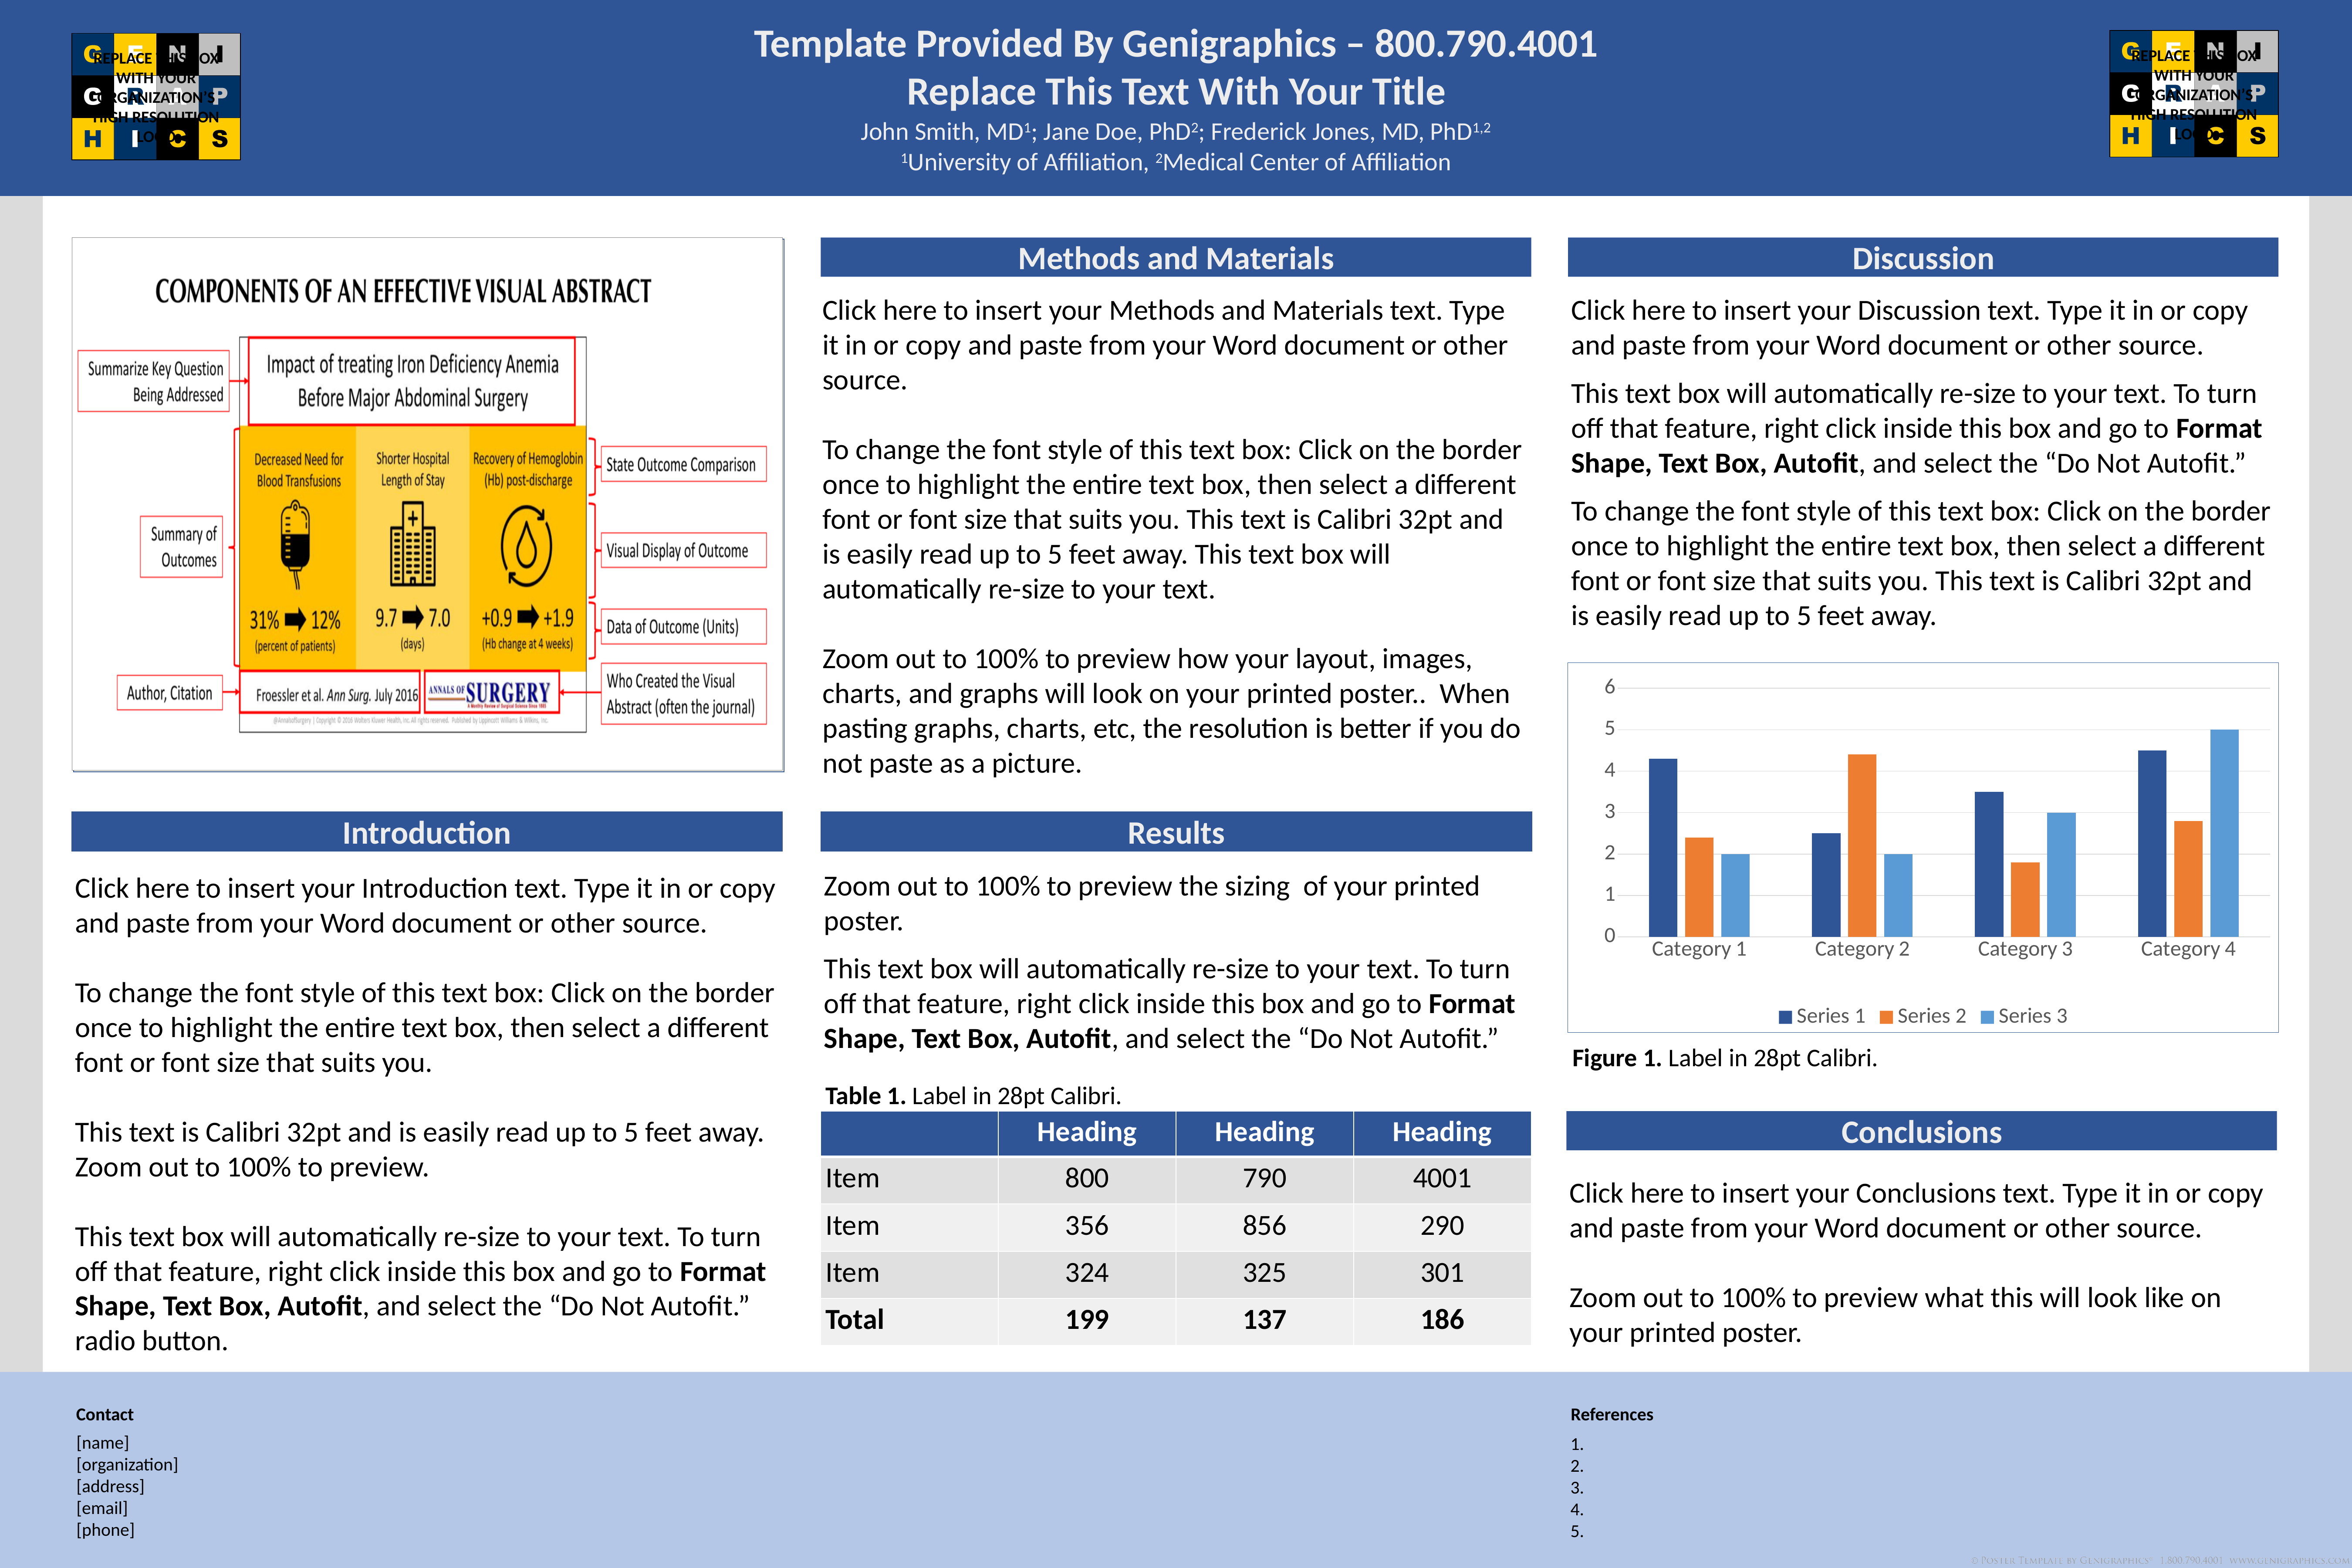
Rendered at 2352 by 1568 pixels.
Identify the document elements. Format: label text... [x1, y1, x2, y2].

table_header [821, 1112, 998, 1156]
table_cell Total [821, 1299, 998, 1345]
text_box Click here to insert your Discussion text. Type it in or copy and paste from your Word document or other source. This text box will automatically re-size to your text. To turn off that feature, right click inside this box and go to Format Shape, Text Box, Autofit, and select the “Do Not Autofit.” To change the font style of this text box: Click on the border once to highlight the entire text box, then select a different font or font size that suits you. This text is Calibri 32pt and is easily read up to 5 feet away. [1568, 278, 2279, 636]
table_cell 356 [999, 1204, 1176, 1251]
table_header Heading [1176, 1112, 1353, 1156]
text_box REPLACE THIS BOX WITH YOUR ORGANIZATION’S HIGH RESOLUTION LOGO [2109, 30, 2279, 157]
text_box [name] [organization] [address] [email] [phone] [74, 1429, 181, 1541]
table_cell 186 [1354, 1299, 1531, 1345]
text_box REPLACE THIS BOX WITH YOUR ORGANIZATION’S HIGH RESOLUTION LOGO [71, 33, 241, 160]
picture [71, 237, 783, 770]
text_box References [1568, 1401, 1656, 1426]
table_cell 324 [999, 1252, 1176, 1298]
table_header Heading [1354, 1112, 1531, 1156]
table_cell 4001 [1354, 1158, 1531, 1203]
table_cell 290 [1354, 1204, 1531, 1251]
table_cell 325 [1176, 1252, 1353, 1298]
picture [1971, 1552, 2350, 1566]
table_cell Item [821, 1158, 998, 1203]
text_box Contact [74, 1401, 137, 1426]
text_box Introduction [71, 811, 783, 852]
text_box John Smith, MD1; Jane Doe, PhD2; Frederick Jones, MD, PhD1,2 1University of Affiliation, 2Medical Center of Affiliation [784, 123, 1568, 168]
text_box Conclusions [1566, 1111, 2278, 1151]
text_box Source: https://www.surgeryredesign.com/resources [73, 239, 784, 772]
text_box Table 1. Label in 28pt Calibri. [823, 1078, 1125, 1111]
table_cell 800 [999, 1158, 1176, 1203]
text_box Click here to insert your Conclusions text. Type it in or copy and paste from your Word document or other source. Zoom out to 100% to preview what this will look like on your printed poster. [1566, 1160, 2277, 1353]
table_cell 199 [999, 1299, 1176, 1345]
text_box Results [821, 811, 1532, 852]
table_header Heading [999, 1112, 1176, 1156]
text_box Discussion [1568, 237, 2279, 277]
table_cell 301 [1354, 1252, 1531, 1298]
table_cell 856 [1176, 1204, 1353, 1251]
text_box Methods and Materials [820, 237, 1532, 277]
table_cell 137 [1176, 1299, 1353, 1345]
text_box Click here to insert your Methods and Materials text. Type it in or copy and paste from your Word document or other source. To change the font style of this text box: Click on the border once to highlight the entire text box, then select a different font or font size that suits you. This text is Calibri 32pt and is easily read up to 5 feet away. This text box will automatically re-size to your text. Zoom out to 100% to preview how your layout, images, charts, and graphs will look on your printed poster.. When pasting graphs, charts, etc, the resolution is better if you do not paste as a picture. [819, 278, 1530, 784]
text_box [1568, 662, 2279, 1074]
table_cell 790 [1176, 1158, 1353, 1203]
table_cell Item [821, 1252, 998, 1298]
text_box Template Provided By Genigraphics – 800.790.4001 Replace This Text With Your Title [0, 4, 2352, 125]
text_box Zoom out to 100% to preview the sizing of your printed poster. This text box will automatically re-size to your text. To turn off that feature, right click inside this box and go to Format Shape, Text Box, Autofit, and select the “Do Not Autofit.” [821, 853, 1531, 1059]
table_cell Item [821, 1204, 998, 1251]
text_box Click here to insert your Introduction text. Type it in or copy and paste from your Word document or other source. To change the font style of this text box: Click on the border once to highlight the entire text box, then select a different font or font size that suits you. This text is Calibri 32pt and is easily read up to 5 feet away. Zoom out to 100% to preview. This text box will automatically re-size to your text. To turn off that feature, right click inside this box and go to Format Shape, Text Box, Autofit, and select the “Do Not Autofit.” radio button. [71, 855, 783, 1362]
text_box [1568, 1429, 2308, 1544]
